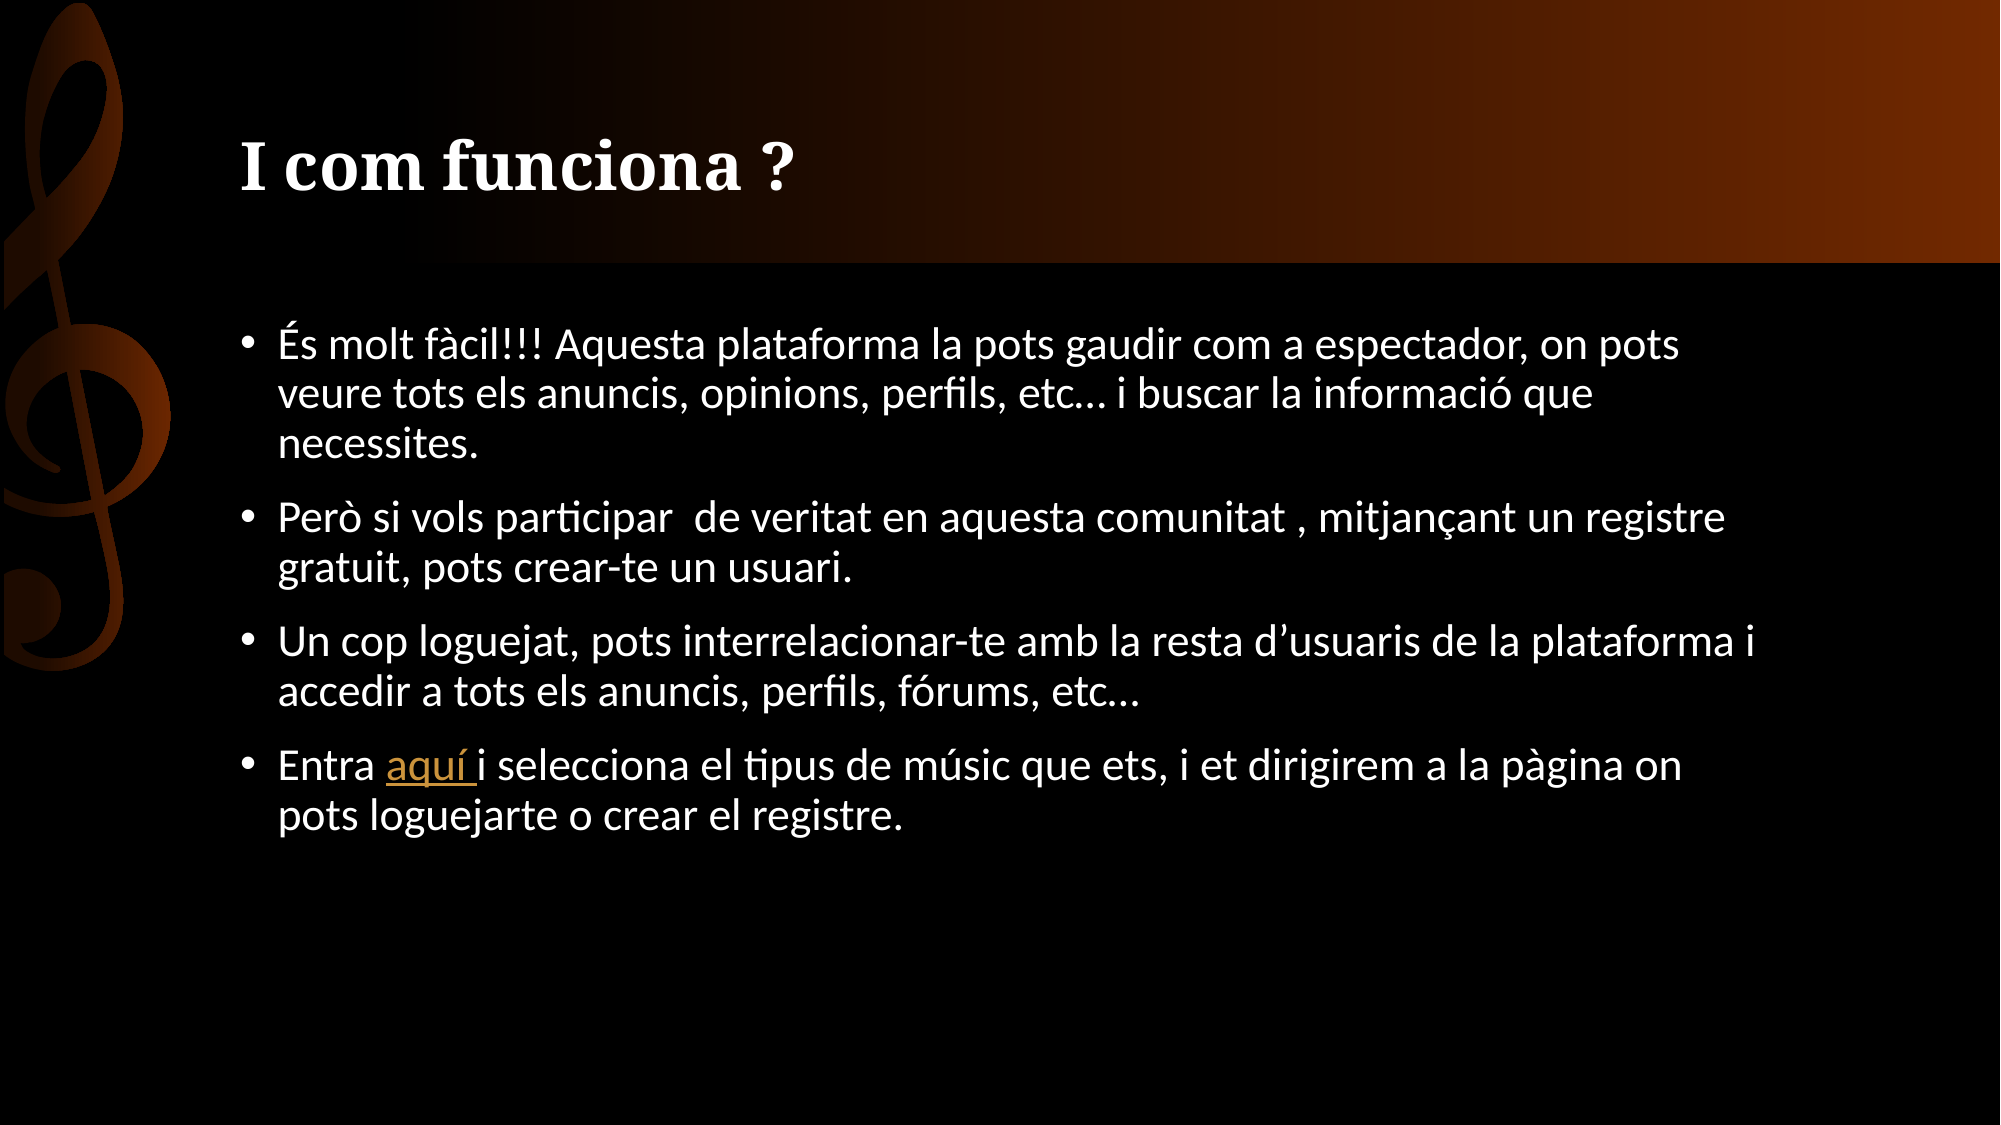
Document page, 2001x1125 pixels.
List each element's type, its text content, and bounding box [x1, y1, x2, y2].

title I com funciona ? [225, 32, 1775, 213]
list És molt fàcil!!! Aquesta plataforma la pots gaudir com a espectador, on pots veure tots els anuncis, opinions, perfils, etc… i buscar la informació que necessites. Però si vols participar de veritat en aquesta comunitat , mitjançant un registre gratuit, pots crear-te un usuari. Un cop loguejat, pots interrelacionar-te amb la resta d’usuaris de la plataforma i accedir a tots els anuncis, perfils, fórums, etc… Entra aquí i selecciona el tipus de músic que ets, i et dirigirem a la pàgina on pots loguejarte o crear el registre. [225, 312, 1775, 1038]
